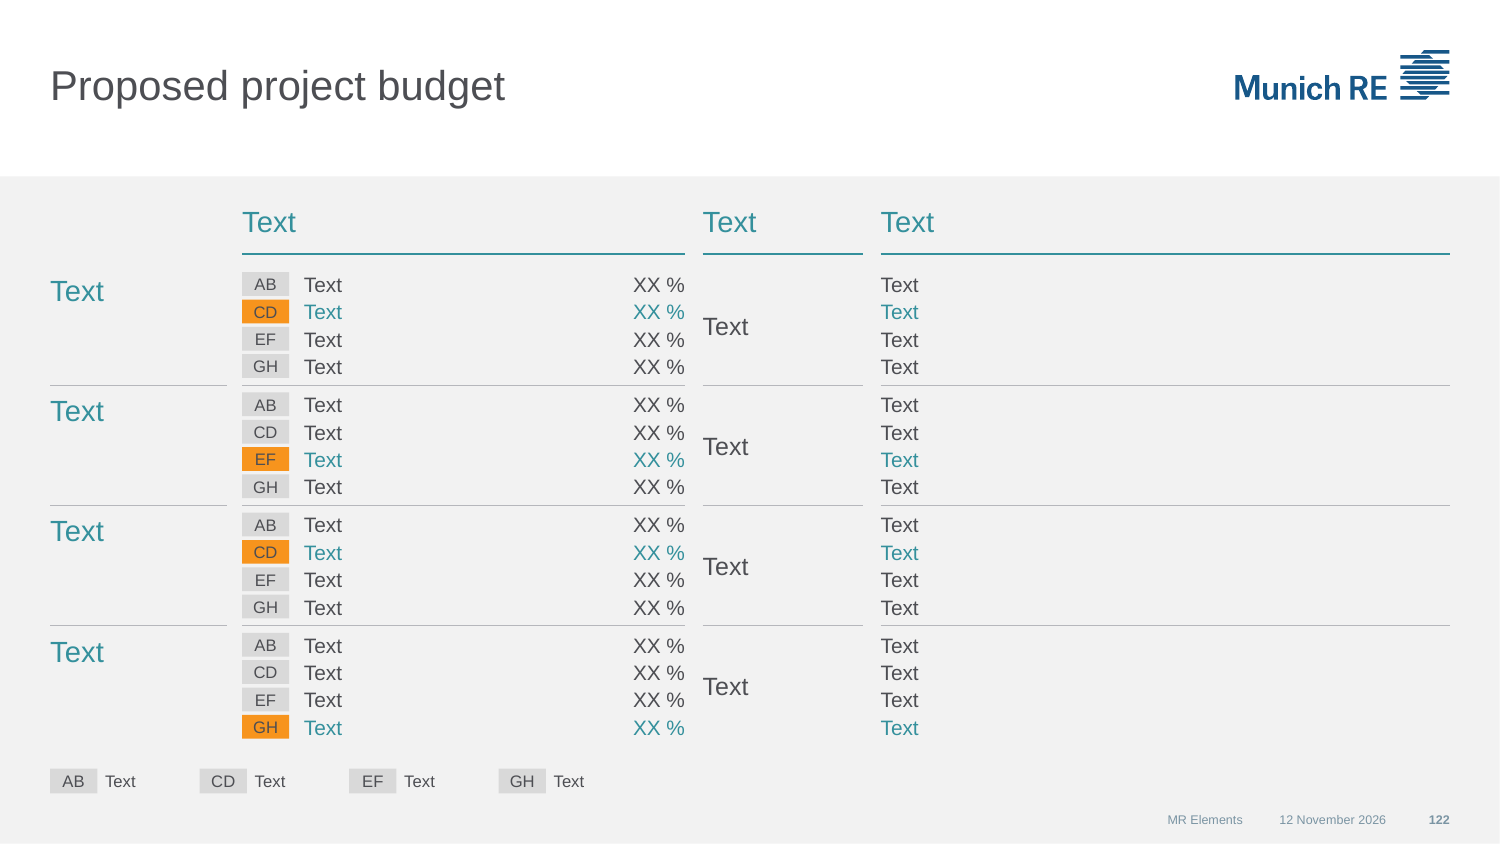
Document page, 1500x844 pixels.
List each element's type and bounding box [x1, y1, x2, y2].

text_box [241, 473, 686, 499]
text_box [241, 659, 686, 685]
text_box [49, 512, 228, 619]
text_box [702, 197, 864, 739]
text_box [49, 271, 228, 379]
text_box [49, 391, 228, 499]
text_box [241, 298, 686, 324]
text_box [241, 539, 686, 565]
text_box [50, 768, 653, 794]
text_box [241, 326, 686, 352]
text_box [241, 714, 686, 740]
text_box [241, 687, 686, 712]
title [50, 59, 1173, 151]
text_box [241, 632, 686, 658]
text_box [241, 512, 686, 537]
footer [652, 803, 1243, 837]
text_box [241, 391, 686, 417]
text_box [49, 632, 228, 740]
slide_number [1249, 803, 1450, 837]
text_box [241, 197, 686, 254]
text_box [241, 271, 686, 297]
text_box [241, 353, 686, 379]
text_box [241, 446, 686, 472]
text_box [880, 197, 1450, 739]
text_box [241, 566, 686, 592]
text_box [241, 594, 686, 619]
text_box [241, 419, 686, 445]
